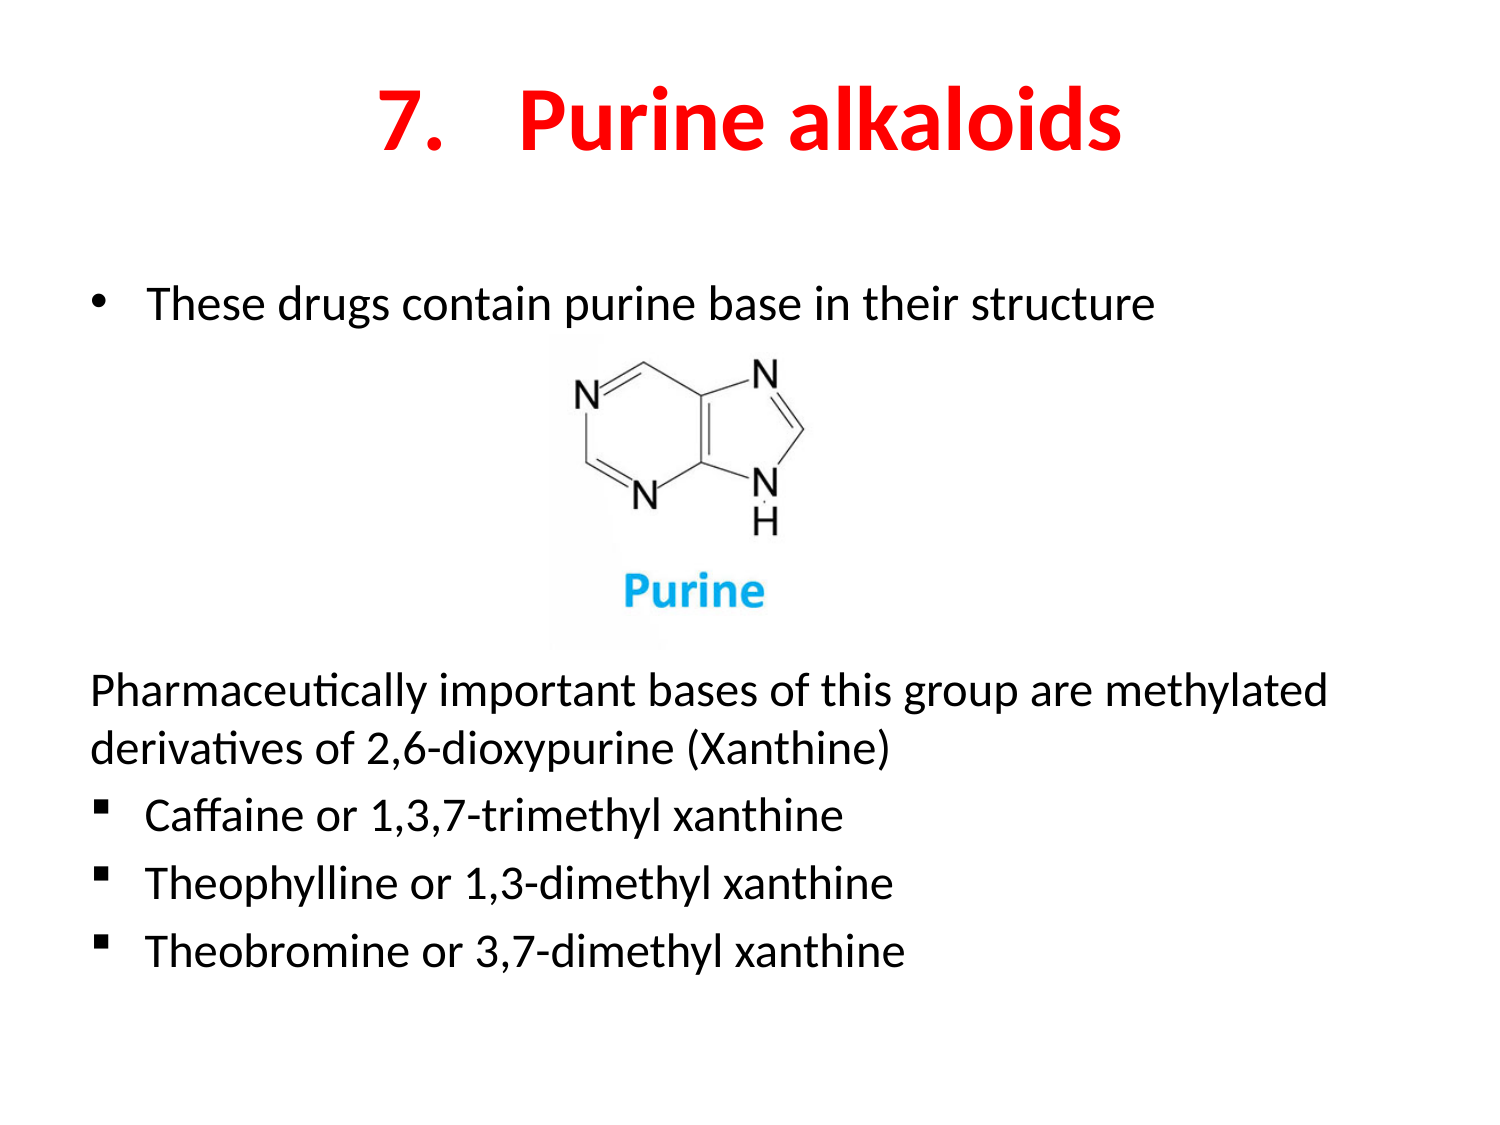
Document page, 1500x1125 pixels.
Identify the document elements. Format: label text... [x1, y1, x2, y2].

list These drugs contain purine base in their structure [75, 262, 1425, 363]
picture [549, 333, 851, 651]
text_box Pharmaceutically important bases of this group are methylated derivatives of 2,6-dioxypurine (Xanthine) Caffaine or 1,3,7-trimethyl xanthine Theophylline or 1,3-dimethyl xanthine Theobromine or 3,7-dimethyl xanthine [74, 650, 1425, 988]
title Purine alkaloids [75, 45, 1425, 183]
